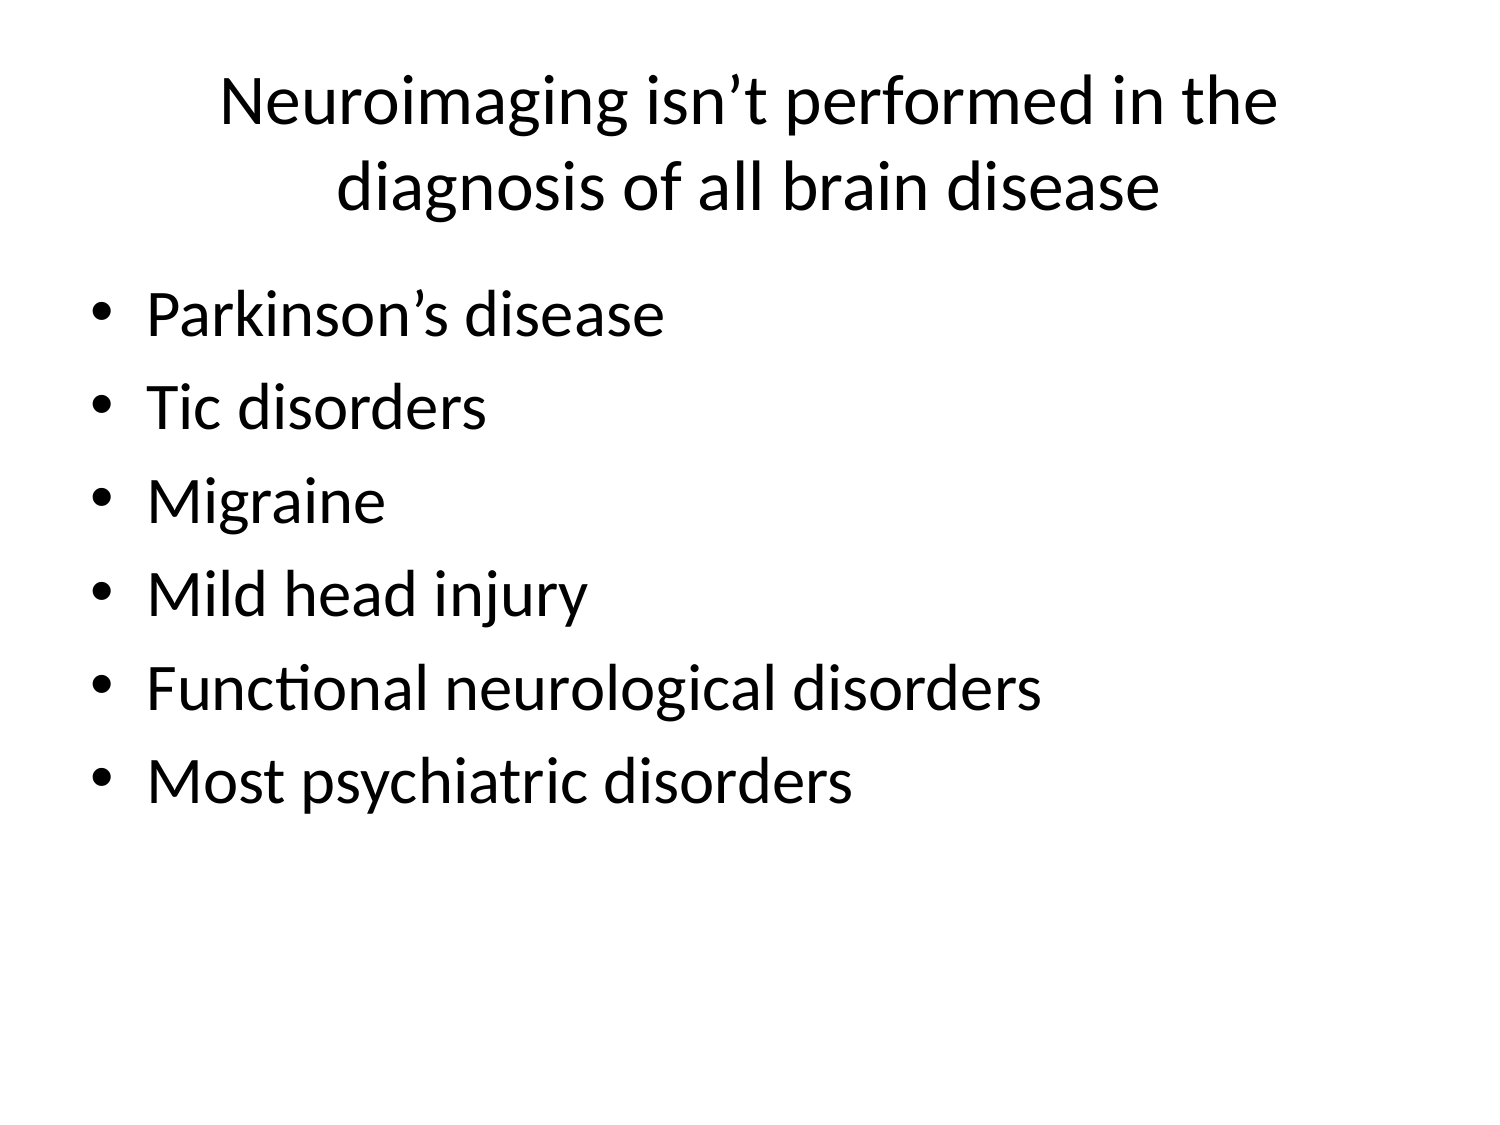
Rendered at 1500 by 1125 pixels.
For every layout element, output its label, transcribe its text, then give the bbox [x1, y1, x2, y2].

title Neuroimaging isn’t performed in the diagnosis of all brain disease [75, 45, 1425, 233]
list Parkinson’s disease Tic disorders Migraine Mild head injury Functional neurological disorders Most psychiatric disorders [75, 262, 1425, 1005]
